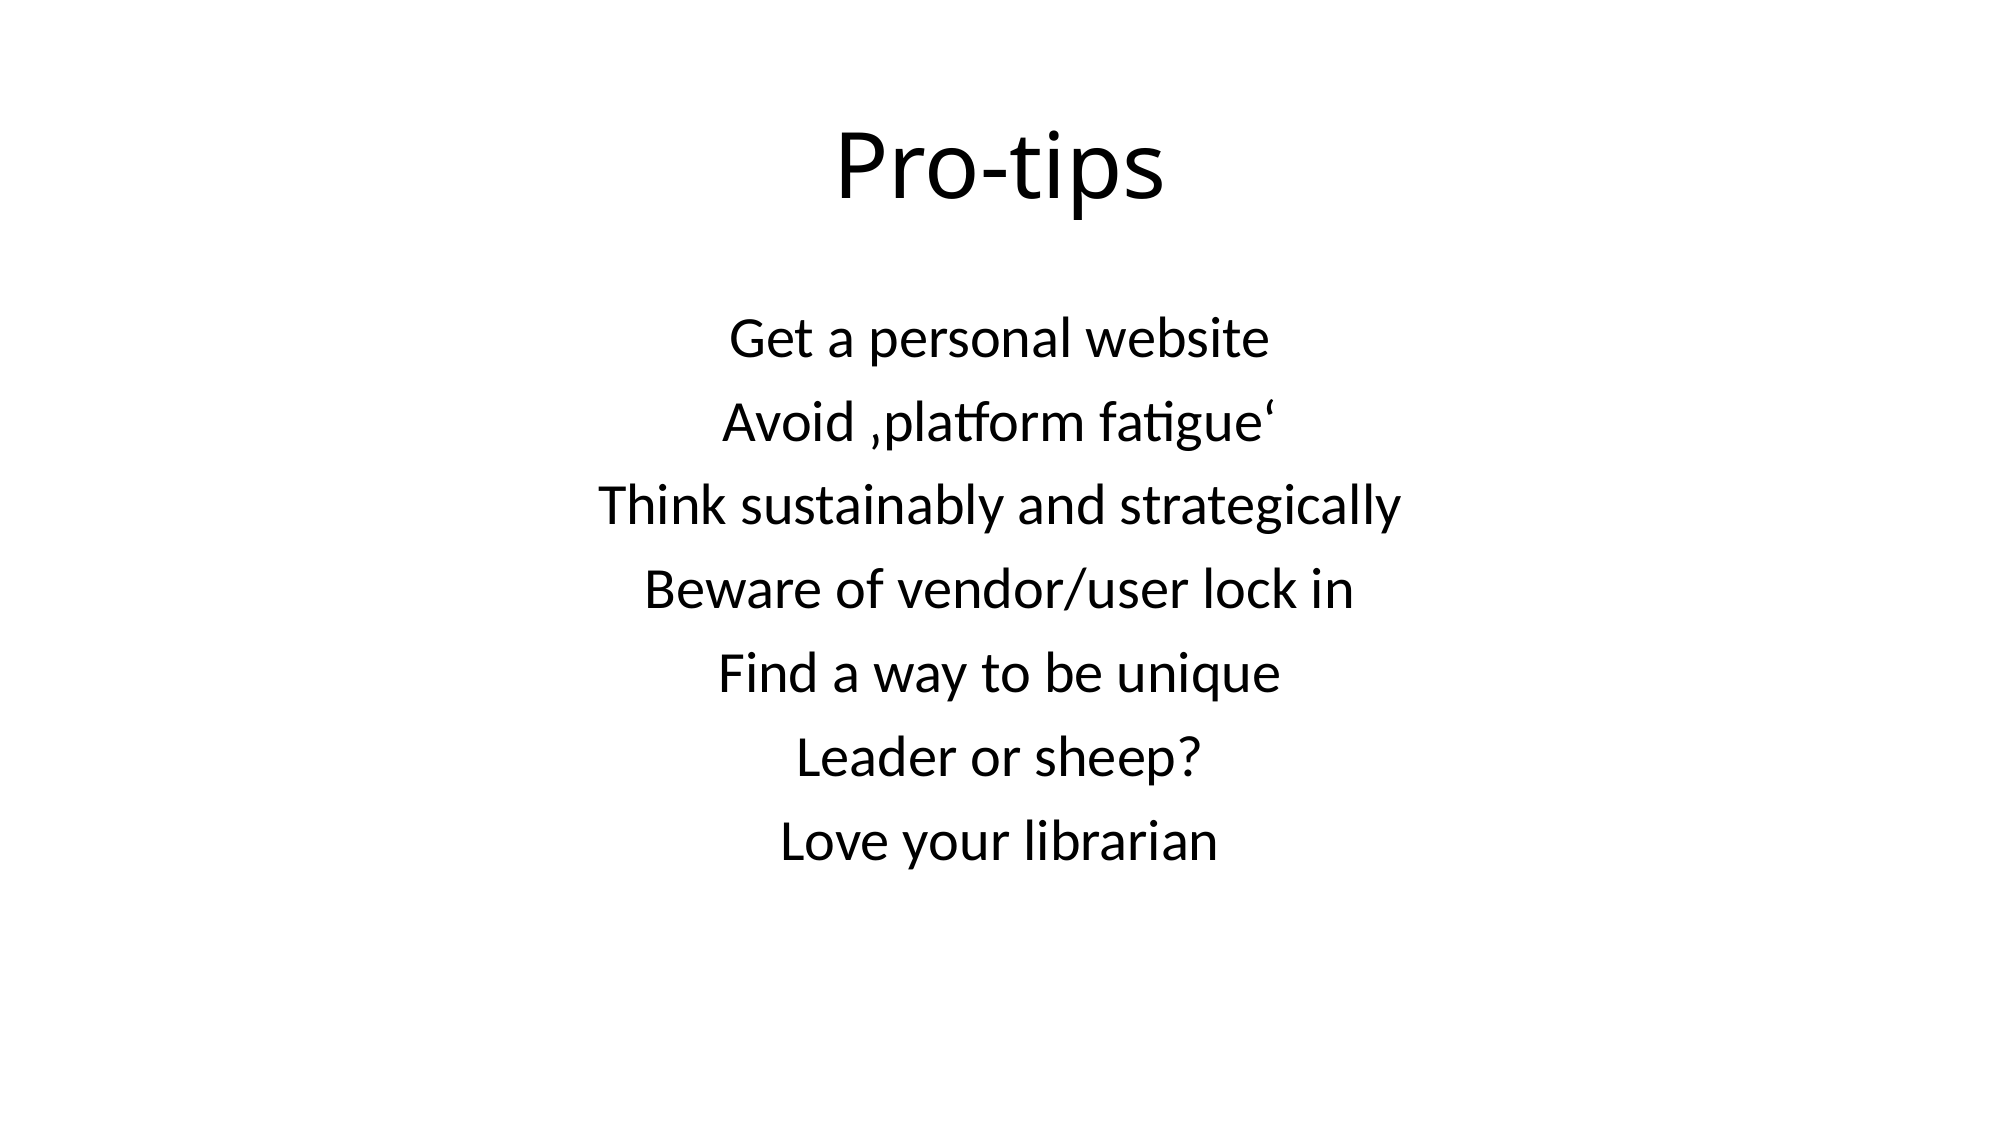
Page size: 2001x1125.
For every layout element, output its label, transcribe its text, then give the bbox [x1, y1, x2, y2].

list Get a personal website Avoid ‚platform fatigue‘ Think sustainably and strategically Beware of vendor/user lock in Find a way to be unique Leader or sheep? Love your librarian [137, 299, 1863, 1014]
title Pro-tips [137, 59, 1863, 278]
